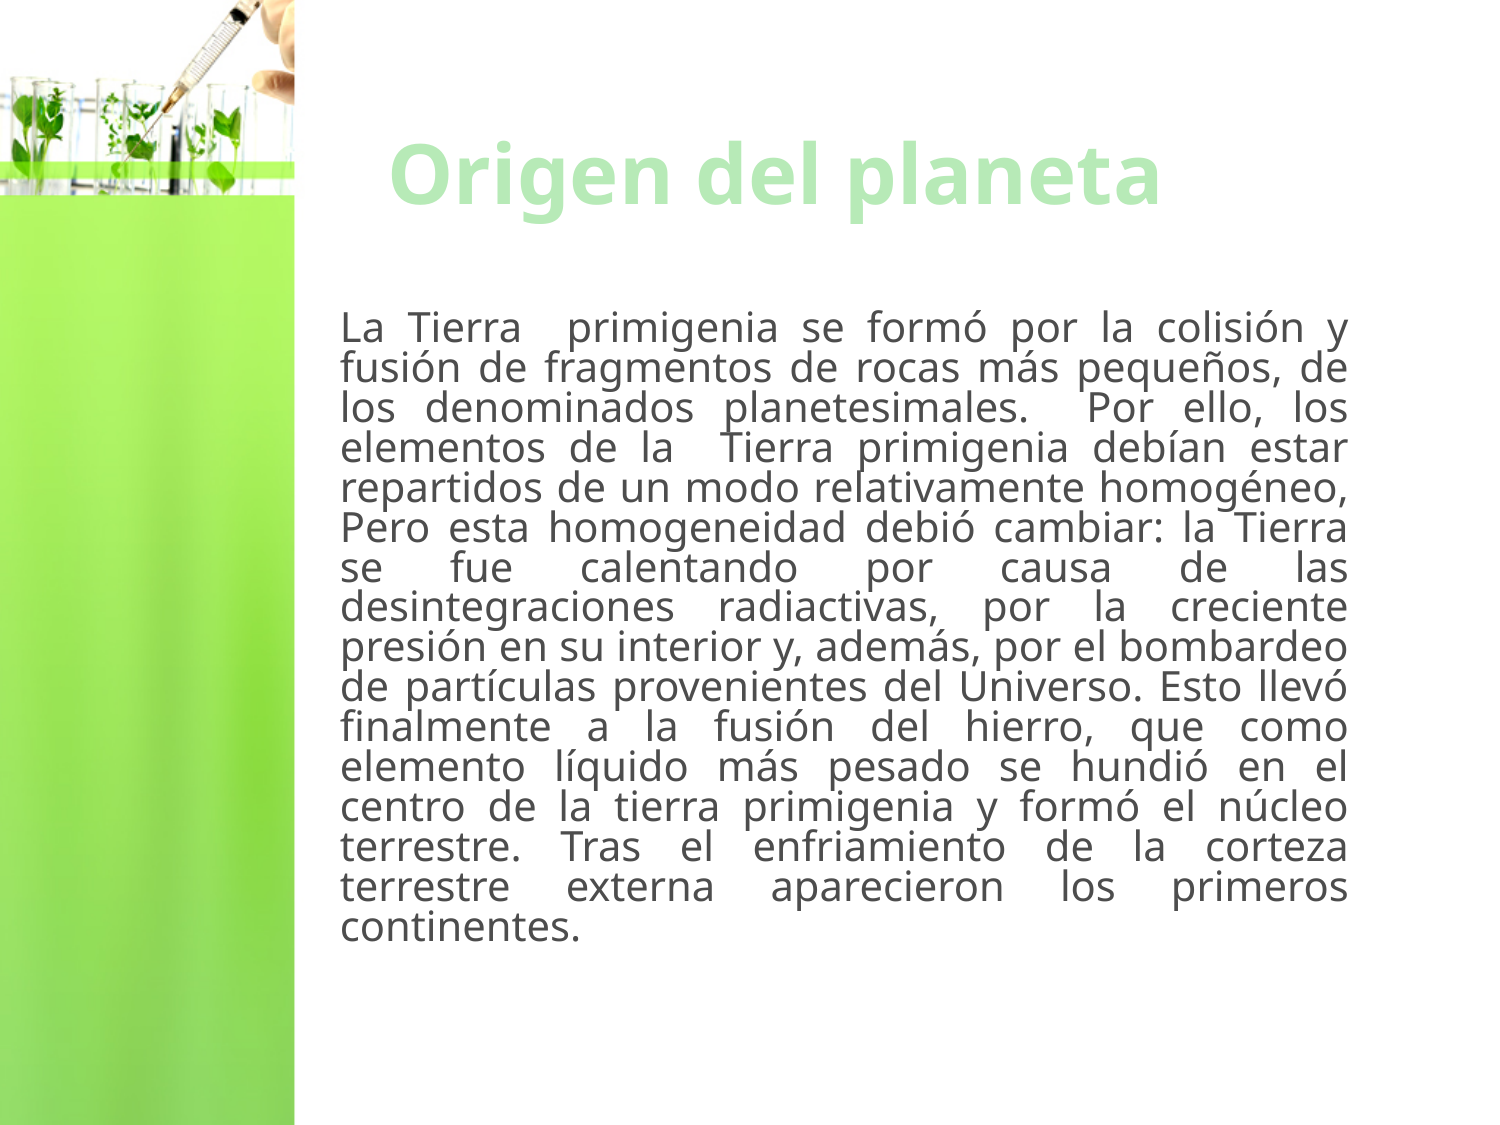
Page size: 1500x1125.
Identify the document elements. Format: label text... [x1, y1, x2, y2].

title Origen del planeta [324, 66, 1463, 263]
picture [0, 0, 1500, 1125]
list La Tierra primigenia se formó por la colisión y fusión de fragmentos de rocas más pequeños, de los denominados planetesimales. Por ello, los elementos de la Tierra primigenia debían estar repartidos de un modo relativamente homogéneo, Pero esta homogeneidad debió cambiar: la Tierra se fue calentando por causa de las desintegraciones radiactivas, por la creciente presión en su interior y, además, por el bombardeo de partículas provenientes del Universo. Esto llevó finalmente a la fusión del hierro, que como elemento líquido más pesado se hundió en el centro de la tierra primigenia y formó el núcleo terrestre. Tras el enfriamiento de la corteza terrestre externa aparecieron los primeros continentes. [324, 302, 1365, 1003]
